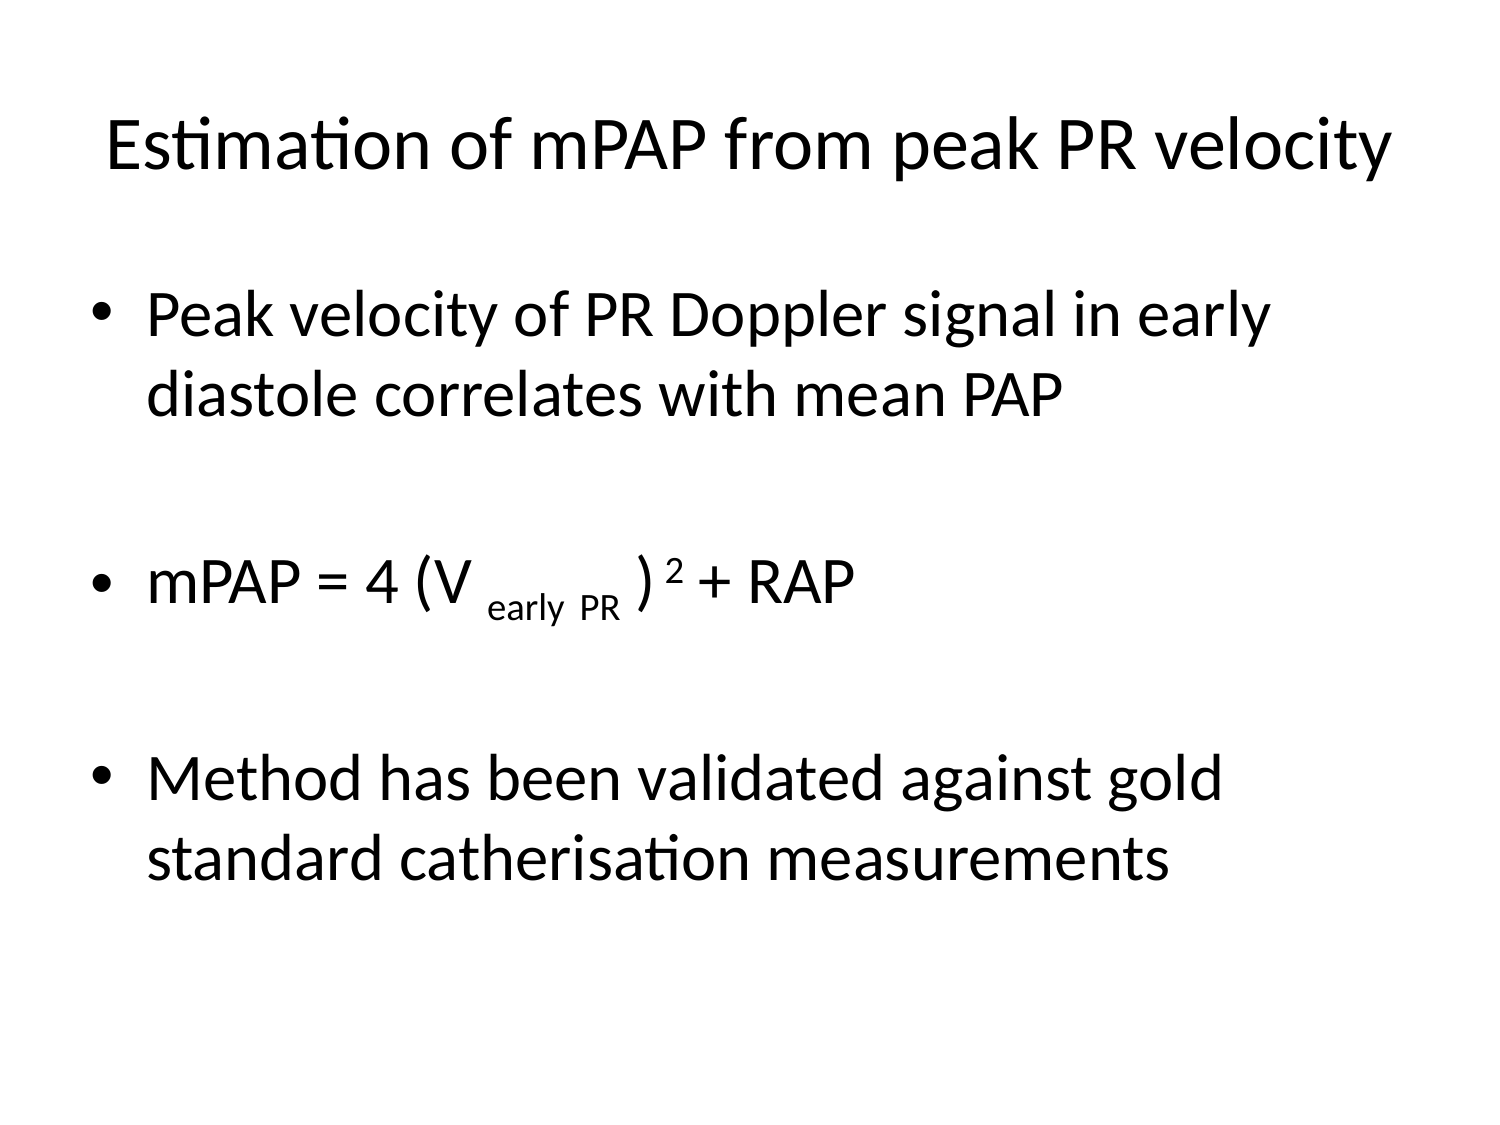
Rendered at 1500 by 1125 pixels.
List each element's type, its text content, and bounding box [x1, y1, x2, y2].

list Peak velocity of PR Doppler signal in early diastole correlates with mean PAP mPAP = 4 (V early PR ) 2 + RAP Method has been validated against gold standard catherisation measurements [75, 262, 1425, 1005]
title Estimation of mPAP from peak PR velocity [75, 45, 1425, 233]
